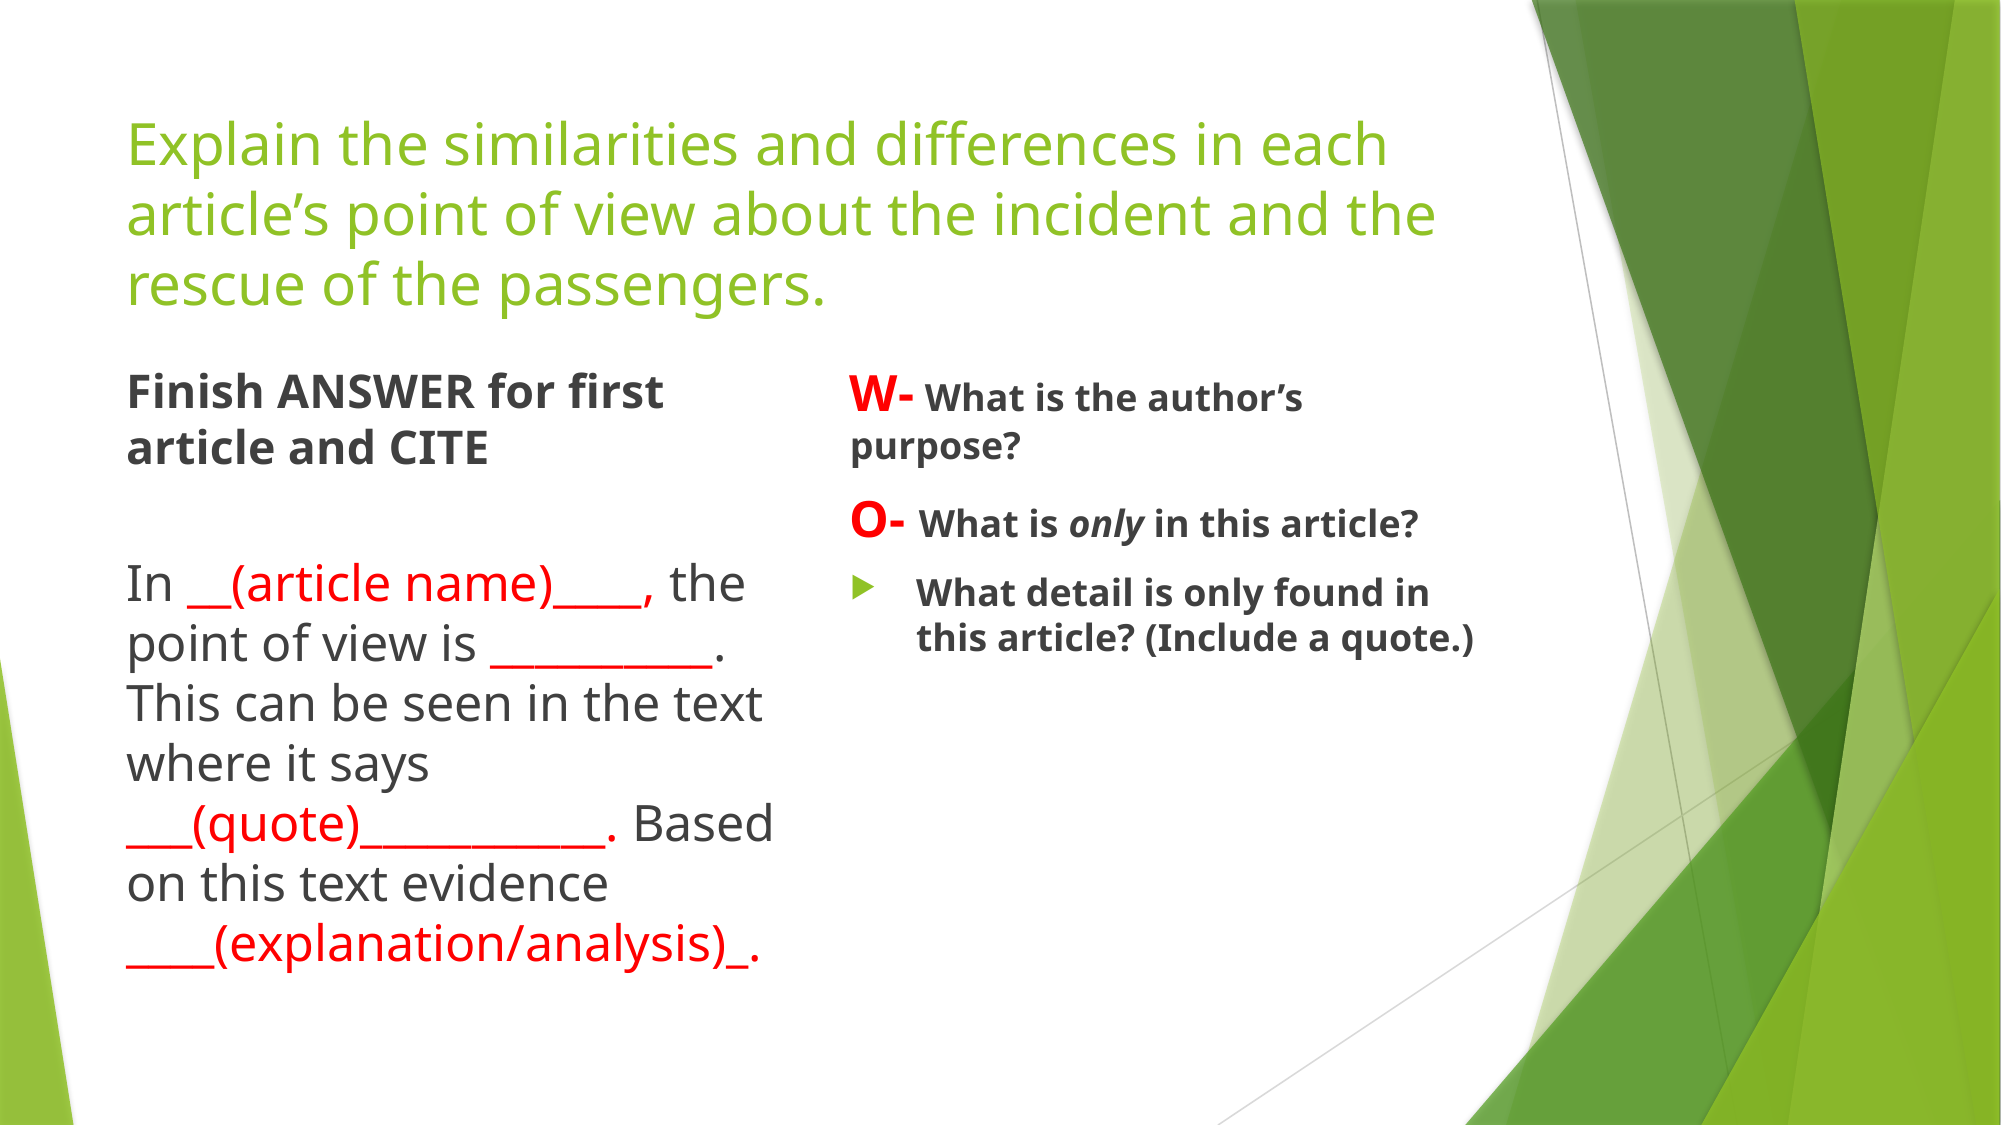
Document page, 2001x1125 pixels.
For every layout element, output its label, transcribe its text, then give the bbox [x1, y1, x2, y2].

list W- What is the author’s purpose? O- What is only in this article? What detail is only found in this article? (Include a quote.) [834, 354, 1522, 992]
title Explain the similarities and differences in each article’s point of view about the incident and the rescue of the passengers. [111, 99, 1522, 317]
list Finish ANSWER for first article and CITE In __(article name)____, the point of view is __________. This can be seen in the text where it says ___(quote)___________. Based on this text evidence ____(explanation/analysis)_. [111, 354, 807, 992]
